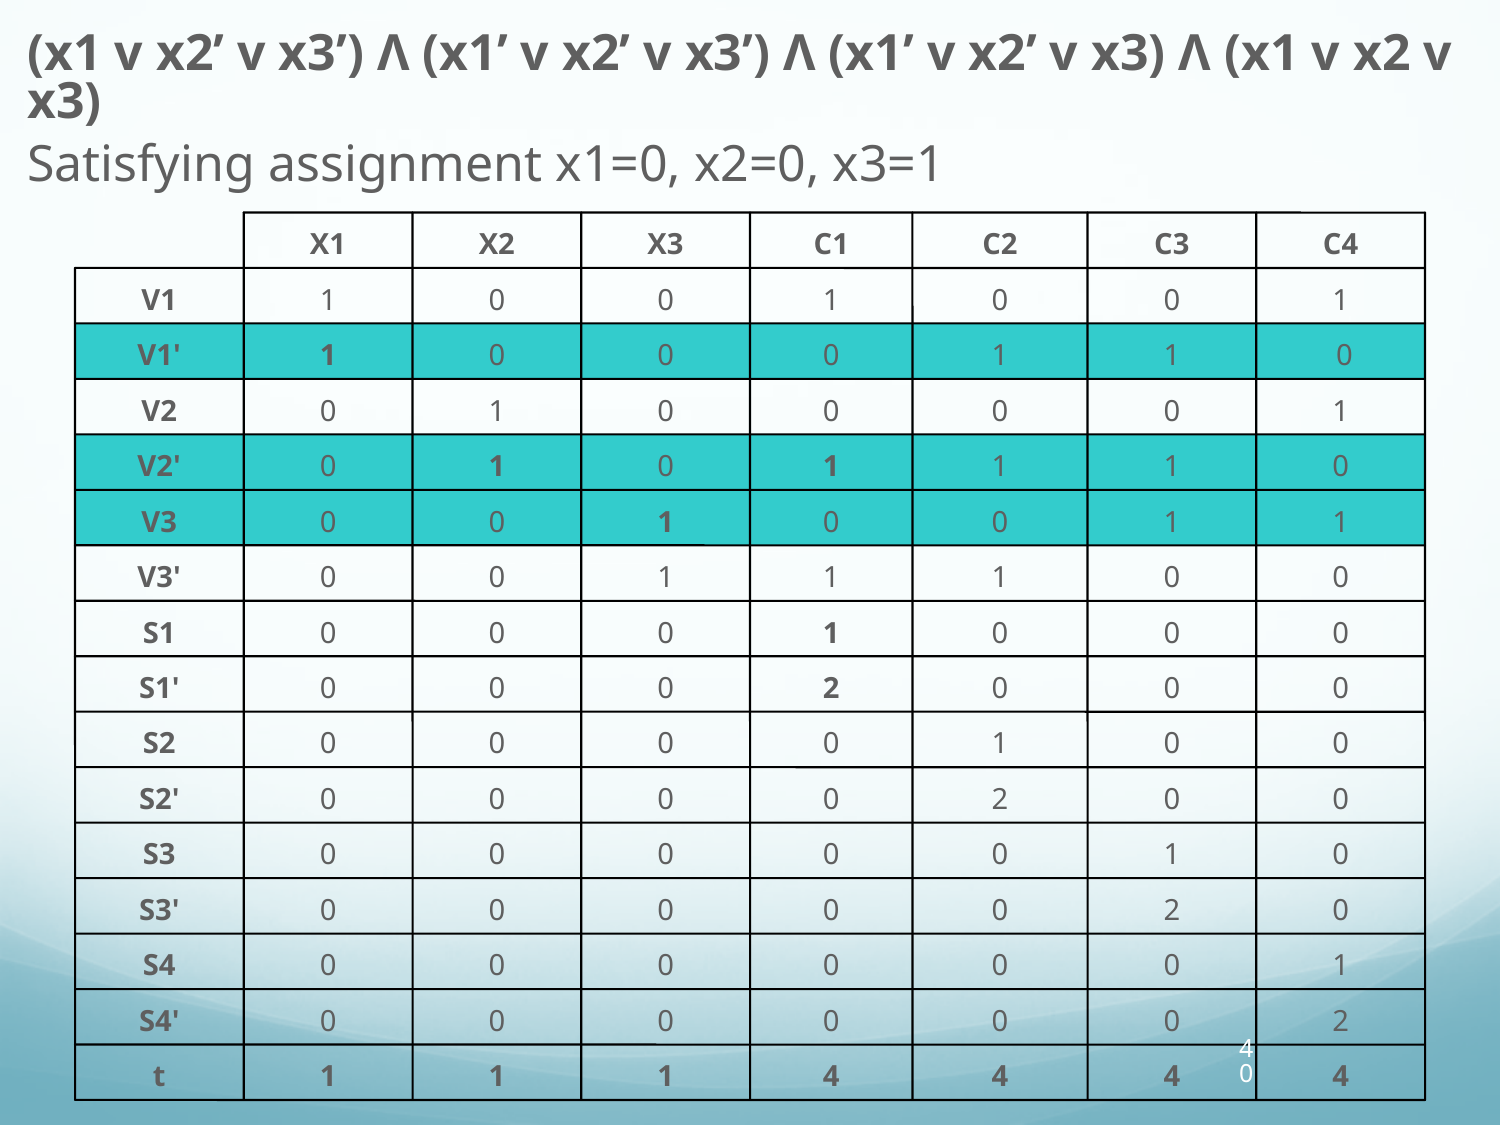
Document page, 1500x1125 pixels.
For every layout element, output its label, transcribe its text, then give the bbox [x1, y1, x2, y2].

text_box 0 [582, 268, 750, 320]
text_box 0 [1257, 657, 1425, 711]
text_box 0 [582, 712, 750, 767]
text_box X1 [244, 213, 412, 267]
text_box 0 [751, 990, 912, 1044]
text_box 0 [582, 657, 750, 711]
text_box S4' [76, 990, 243, 1044]
text_box [76, 213, 243, 267]
text_box 0 [1088, 391, 1256, 434]
text_box C3 [1088, 213, 1256, 267]
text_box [74, 322, 1426, 380]
text_box 1 [1257, 268, 1425, 320]
text_box 0 [582, 990, 750, 1044]
text_box 0 [1257, 823, 1425, 878]
text_box V2' [76, 435, 243, 489]
text_box 0 [751, 934, 912, 989]
text_box 0 [413, 712, 581, 767]
text_box 0 [751, 768, 912, 822]
text_box 0 [913, 657, 1087, 711]
text_box 0 [582, 934, 750, 989]
text_box 0 [1257, 435, 1425, 489]
text_box 0 [751, 823, 912, 878]
text_box 0 [244, 391, 412, 434]
text_box 0 [244, 657, 412, 711]
text_box 0 [244, 546, 412, 600]
text_box 0 [413, 768, 581, 822]
text_box S3 [76, 823, 243, 878]
text_box 1 [1088, 823, 1256, 878]
text_box 1 [913, 546, 1087, 600]
text_box 1 [1088, 490, 1256, 545]
text_box 1 [913, 435, 1087, 489]
text_box 0 [1088, 546, 1256, 600]
text_box 0 [244, 823, 412, 878]
text_box 0 [1088, 712, 1256, 767]
text_box 1 [1257, 391, 1425, 434]
text_box V1 [76, 268, 243, 321]
text_box S3' [76, 879, 243, 933]
text_box 0 [413, 823, 581, 878]
text_box 2 [1088, 879, 1256, 933]
text_box 1 [244, 1045, 412, 1099]
text_box 0 [413, 268, 581, 320]
text_box S4 [76, 934, 243, 989]
text_box V3' [76, 546, 243, 600]
text_box X2 [413, 213, 581, 267]
text_box S2' [76, 768, 243, 822]
text_box 0 [751, 879, 912, 933]
text_box 1 [1088, 435, 1256, 489]
text_box 1 [913, 712, 1087, 767]
text_box 40 [1224, 1024, 1276, 1075]
text_box 0 [1088, 768, 1256, 822]
text_box 0 [413, 490, 581, 545]
text_box 0 [913, 879, 1087, 933]
text_box 0 [1088, 990, 1256, 1044]
text_box 1 [413, 435, 581, 489]
text_box X3 [582, 213, 750, 267]
text_box 1 [751, 435, 912, 489]
text_box 2 [913, 768, 1087, 822]
text_box 0 [413, 934, 581, 989]
text_box 1 [751, 268, 912, 320]
text_box 0 [1088, 657, 1256, 711]
text_box 0 [244, 879, 412, 933]
text_box (x1 v x2’ v x3’) Λ (x1’ v x2’ v x3’) Λ (x1’ v x2’ v x3) Λ (x1 v x2 v x3) Satisfying assignment x1=0, x2=0, x3=1 [12, 24, 1475, 199]
text_box 4 [1088, 1045, 1256, 1100]
text_box C1 [751, 213, 912, 267]
text_box 0 [413, 546, 581, 600]
text_box 1 [244, 268, 412, 320]
text_box t [76, 1045, 243, 1099]
text_box S1 [76, 601, 243, 656]
text_box 0 [913, 990, 1087, 1044]
text_box 0 [1088, 268, 1256, 320]
text_box 0 [244, 712, 412, 767]
text_box 4 [1257, 1045, 1425, 1100]
text_box 0 [582, 768, 750, 822]
text_box V3 [76, 490, 243, 545]
text_box 2 [751, 657, 912, 711]
text_box 0 [913, 823, 1087, 878]
text_box 0 [1088, 601, 1256, 656]
text_box 0 [413, 990, 581, 1044]
text_box C2 [913, 213, 1087, 267]
text_box 0 [751, 490, 912, 545]
text_box 1 [413, 391, 581, 434]
text_box 0 [751, 391, 912, 434]
text_box 1 [1257, 490, 1425, 545]
text_box 0 [244, 934, 412, 989]
text_box 0 [582, 435, 750, 489]
text_box 0 [1257, 768, 1425, 822]
text_box 0 [913, 391, 1087, 434]
text_box 0 [913, 601, 1087, 656]
text_box C4 [1257, 213, 1425, 267]
text_box 1 [582, 1045, 750, 1099]
text_box 0 [1257, 601, 1425, 656]
text_box 0 [244, 990, 412, 1044]
text_box 0 [413, 657, 581, 711]
text_box 0 [582, 879, 750, 933]
text_box S2 [76, 712, 243, 767]
text_box 0 [244, 490, 412, 545]
text_box 0 [1257, 712, 1425, 767]
text_box 0 [244, 435, 412, 489]
text_box 1 [751, 601, 912, 656]
text_box 0 [244, 768, 412, 822]
text_box 0 [413, 601, 581, 656]
text_box 0 [913, 268, 1087, 320]
text_box 1 [582, 490, 750, 545]
text_box 4 [751, 1045, 912, 1099]
text_box 0 [582, 823, 750, 878]
text_box 0 [751, 712, 912, 767]
text_box 1 [751, 546, 912, 600]
text_box S1' [76, 657, 243, 711]
text_box 0 [582, 391, 750, 434]
text_box 0 [582, 601, 750, 656]
text_box 0 [1257, 546, 1425, 600]
text_box 0 [913, 490, 1087, 545]
text_box 0 [913, 934, 1087, 989]
text_box 1 [413, 1045, 581, 1099]
text_box 0 [1257, 879, 1425, 933]
text_box 0 [413, 879, 581, 933]
text_box V2 [76, 390, 243, 434]
text_box 0 [244, 601, 412, 656]
text_box 1 [1257, 934, 1425, 989]
text_box 1 [582, 546, 750, 600]
text_box 4 [913, 1045, 1087, 1100]
text_box 0 [1088, 934, 1256, 989]
text_box 2 [1257, 990, 1425, 1044]
